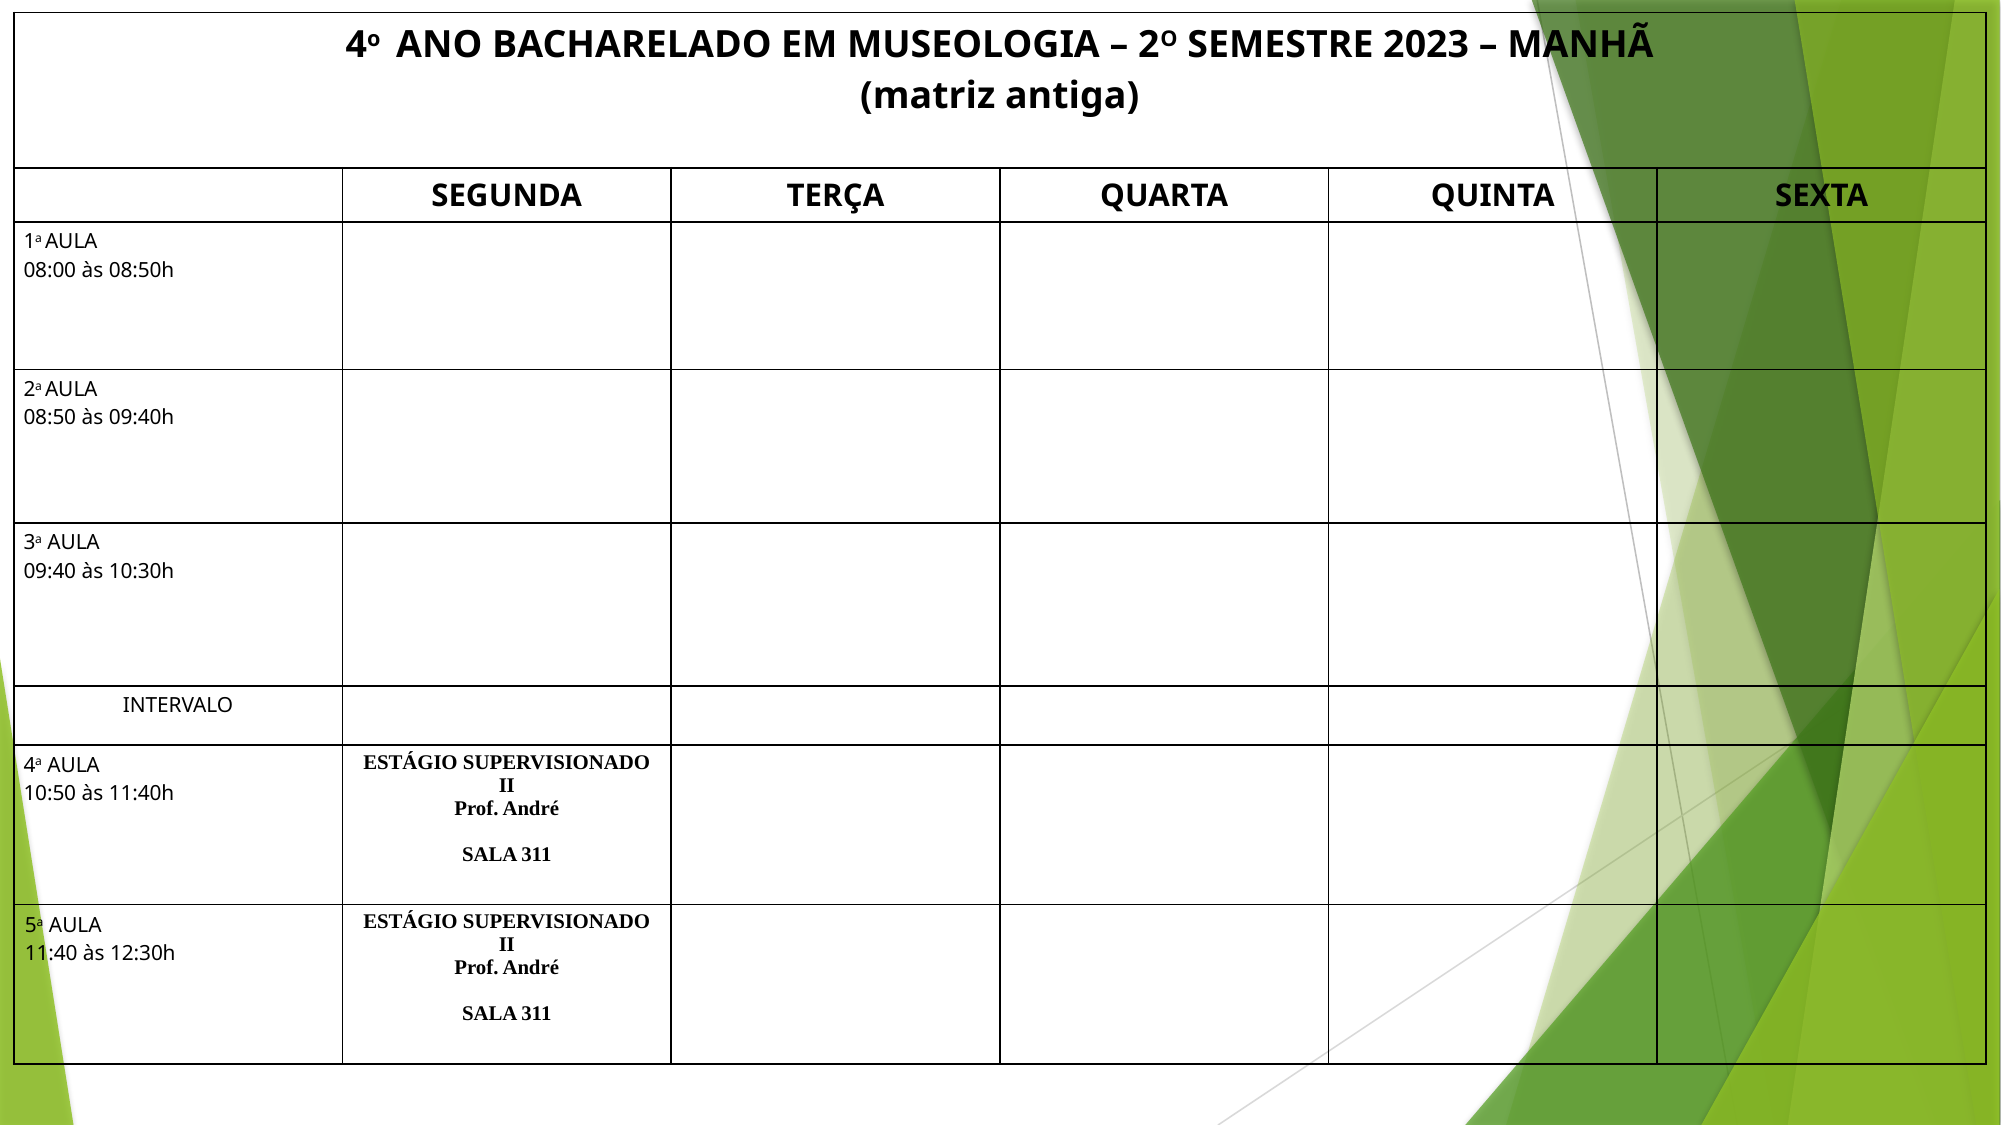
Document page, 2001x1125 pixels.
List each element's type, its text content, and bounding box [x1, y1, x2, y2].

table_cell [1001, 687, 1328, 744]
table_cell 2a AULA 08:50 às 09:40h [15, 370, 342, 522]
table_cell 1a AULA 08:00 às 08:50h [15, 223, 342, 369]
table_cell 3a AULA 09:40 às 10:30h [15, 524, 342, 685]
table_cell [1001, 524, 1328, 685]
table_cell [1658, 905, 1985, 1063]
table_cell [672, 687, 999, 744]
table_cell [672, 370, 999, 522]
table_cell [343, 524, 670, 685]
table_cell [1329, 905, 1656, 1063]
table_cell [1329, 370, 1656, 522]
table_cell [1329, 524, 1656, 685]
table_cell [1329, 687, 1656, 744]
table_cell [1658, 223, 1985, 369]
table_cell [343, 687, 670, 744]
table_cell [1658, 687, 1985, 744]
table_cell 5a AULA 11:40 às 12:30h [15, 905, 342, 1063]
table_cell [1329, 223, 1656, 369]
table_cell 4a AULA 10:50 às 11:40h [15, 746, 342, 904]
table_cell [1658, 524, 1985, 685]
table_cell QUARTA [1001, 169, 1328, 221]
table_cell [343, 223, 670, 369]
table_cell SEGUNDA [343, 169, 670, 221]
table_cell [1658, 746, 1985, 904]
table_cell ESTÁGIO SUPERVISIONADO II Prof. André SALA 311 [343, 905, 670, 1063]
table_cell [1001, 223, 1328, 369]
table_cell INTERVALO [15, 687, 342, 744]
table_cell [1001, 370, 1328, 522]
table_cell [1658, 370, 1985, 522]
table_cell [672, 223, 999, 369]
table_cell [1001, 905, 1328, 1063]
table_cell SEXTA [1658, 169, 1985, 221]
table_cell [672, 524, 999, 685]
table_cell [15, 169, 342, 221]
table_cell TERÇA [672, 169, 999, 221]
table_cell QUINTA [1329, 169, 1656, 221]
table_cell [672, 746, 999, 904]
table_cell [343, 370, 670, 522]
table_cell [1001, 746, 1328, 904]
table_cell ESTÁGIO SUPERVISIONADO II Prof. André SALA 311 [343, 746, 670, 904]
table_cell [672, 905, 999, 1063]
table_header 4o ANO BACHARELADO EM MUSEOLOGIA – 2O SEMESTRE 2023 – MANHÃ (matriz antiga) [15, 13, 1985, 167]
table_cell [1329, 746, 1656, 904]
